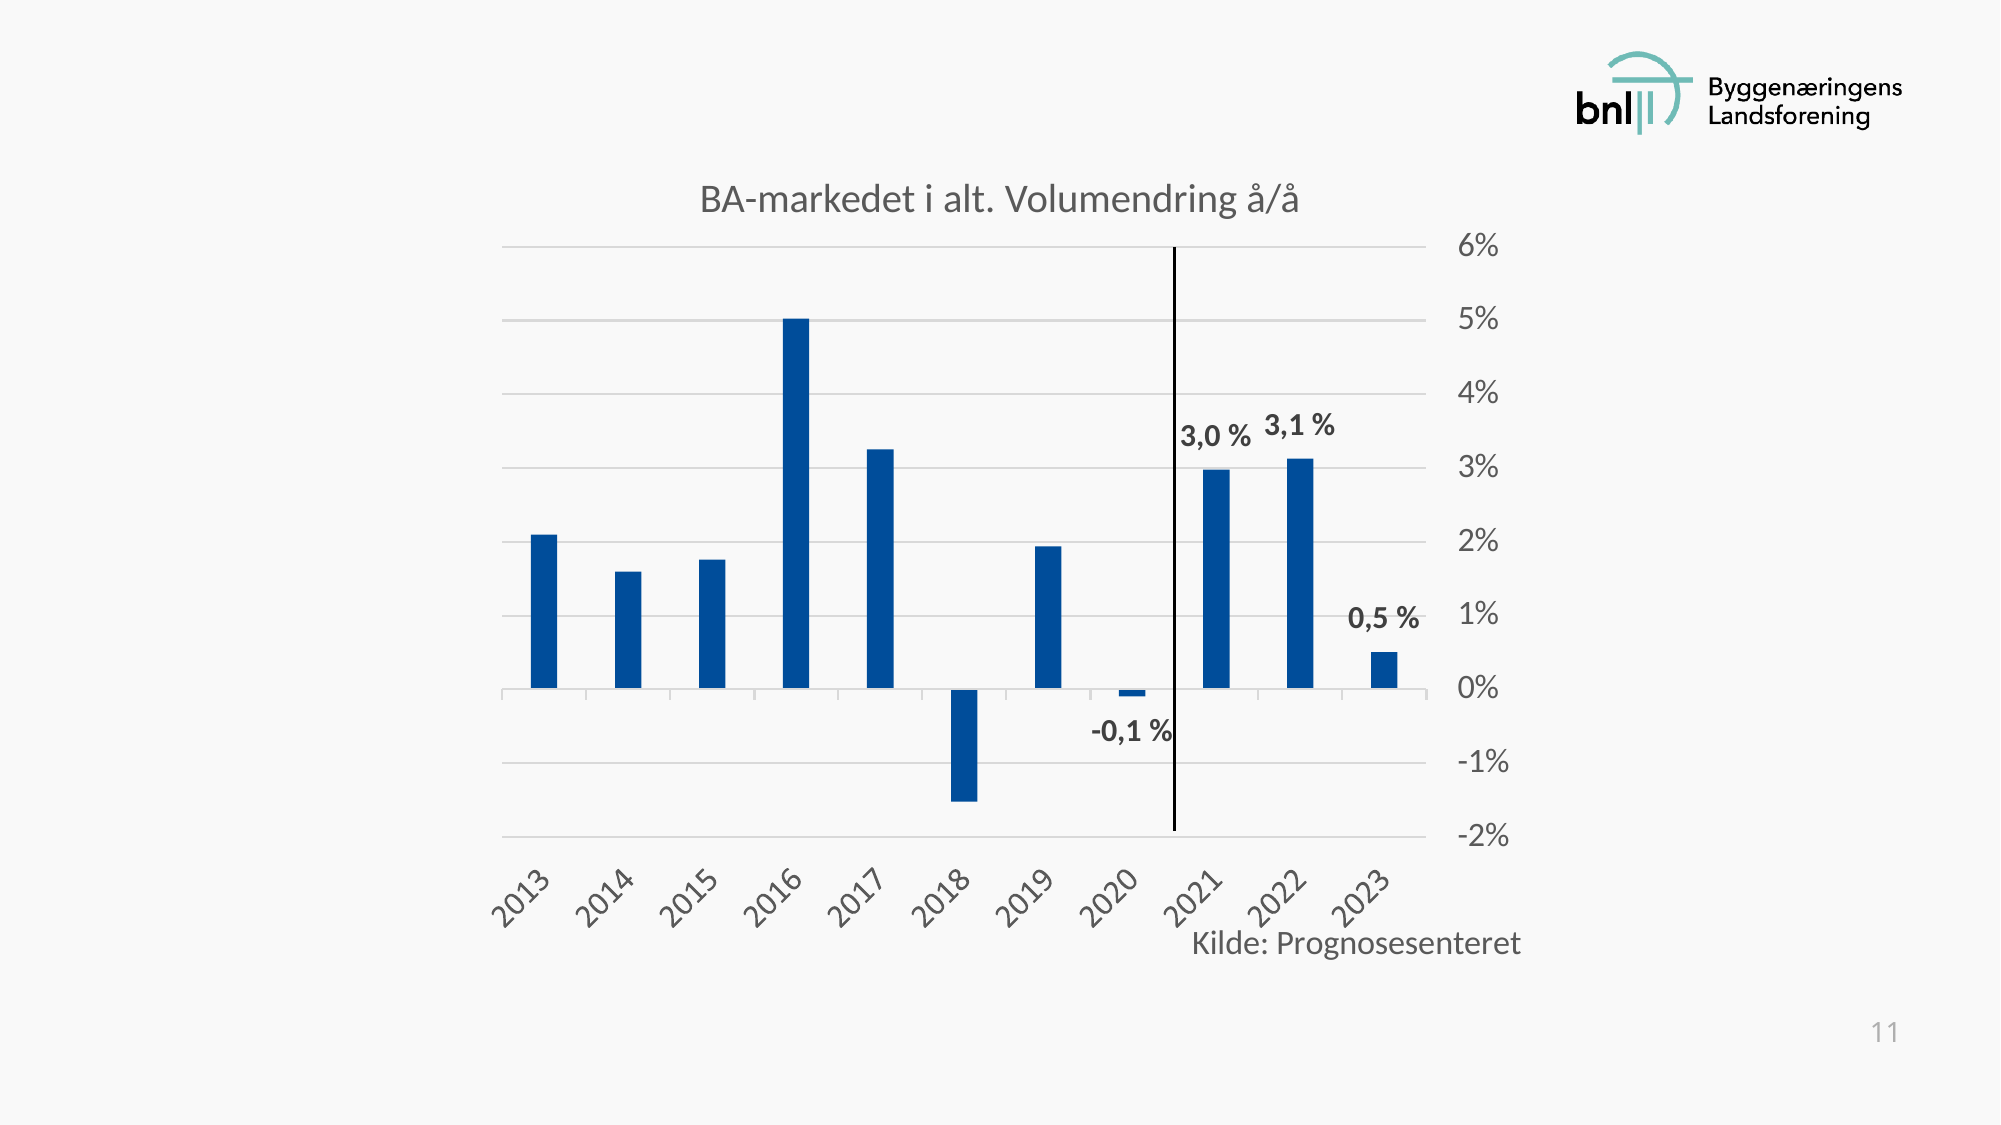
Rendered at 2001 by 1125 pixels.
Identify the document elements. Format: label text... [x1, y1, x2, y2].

picture [1577, 51, 1902, 135]
picture [455, 149, 1545, 976]
slide_number 11 [1784, 1014, 1902, 1075]
